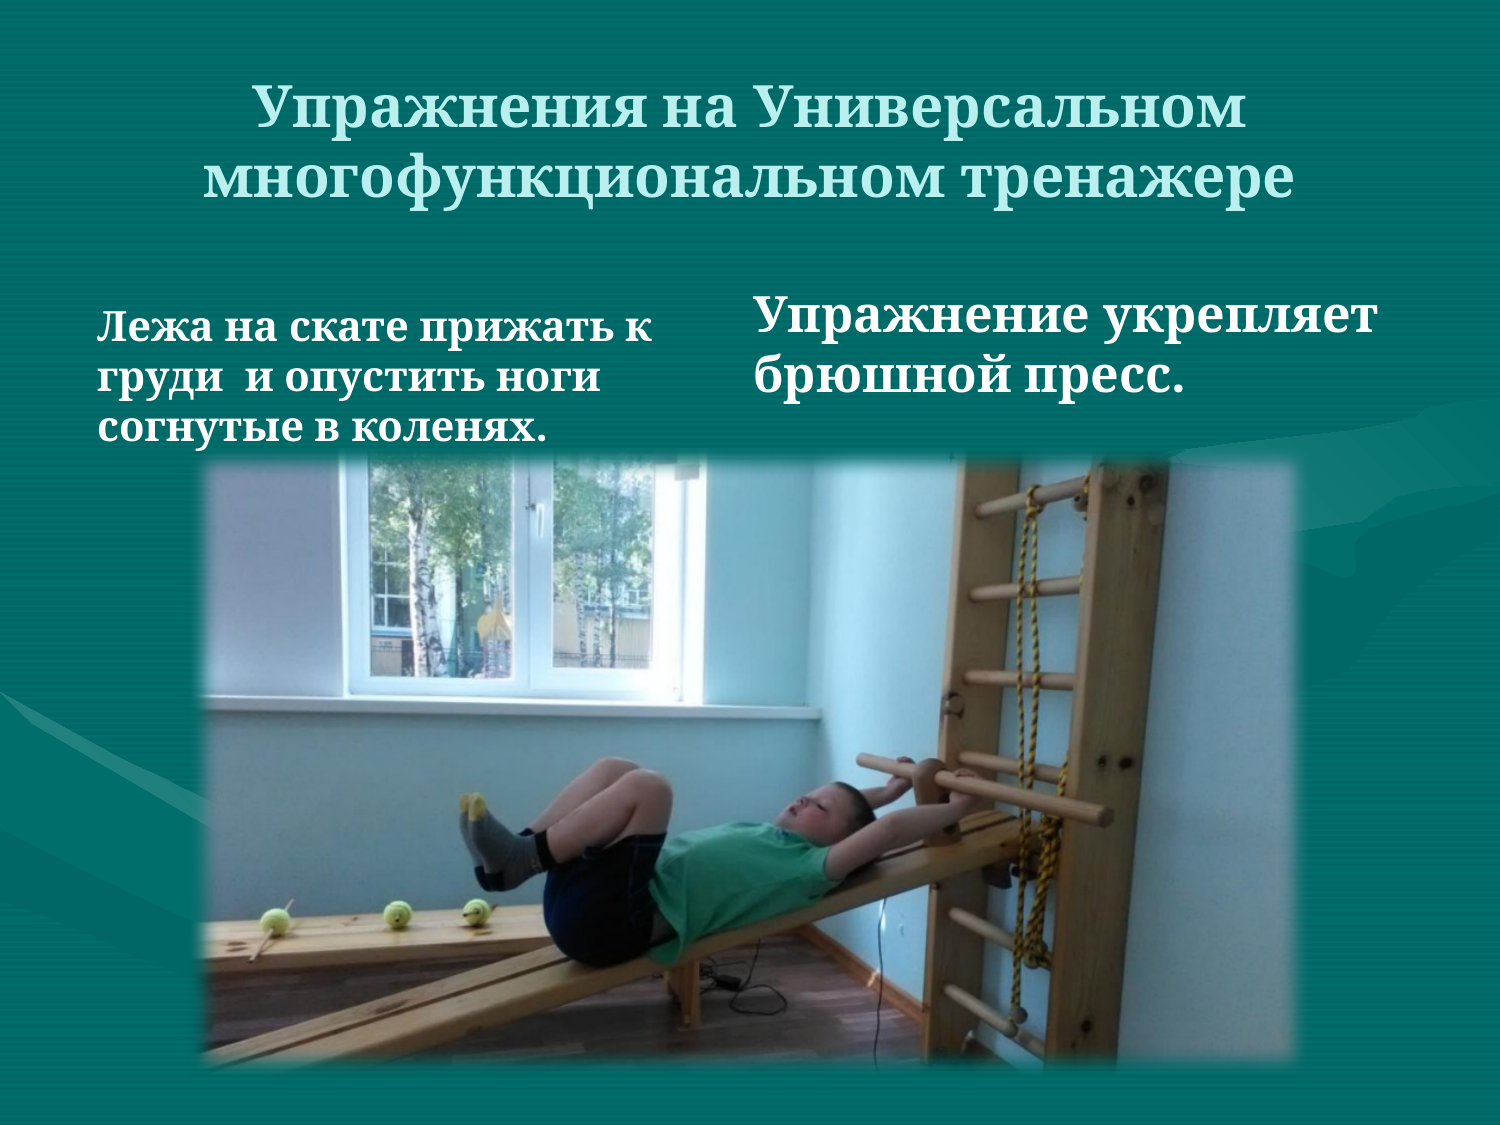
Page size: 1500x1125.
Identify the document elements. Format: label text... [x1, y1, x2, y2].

picture [0, 0, 1500, 1125]
list Лежа на скате прижать к груди и опустить ноги согнутые в коленях. [82, 251, 738, 457]
list Упражнение укрепляет брюшной пресс. [738, 292, 1425, 481]
title Упражнения на Универсальном многофункциональном тренажере [75, 45, 1425, 233]
